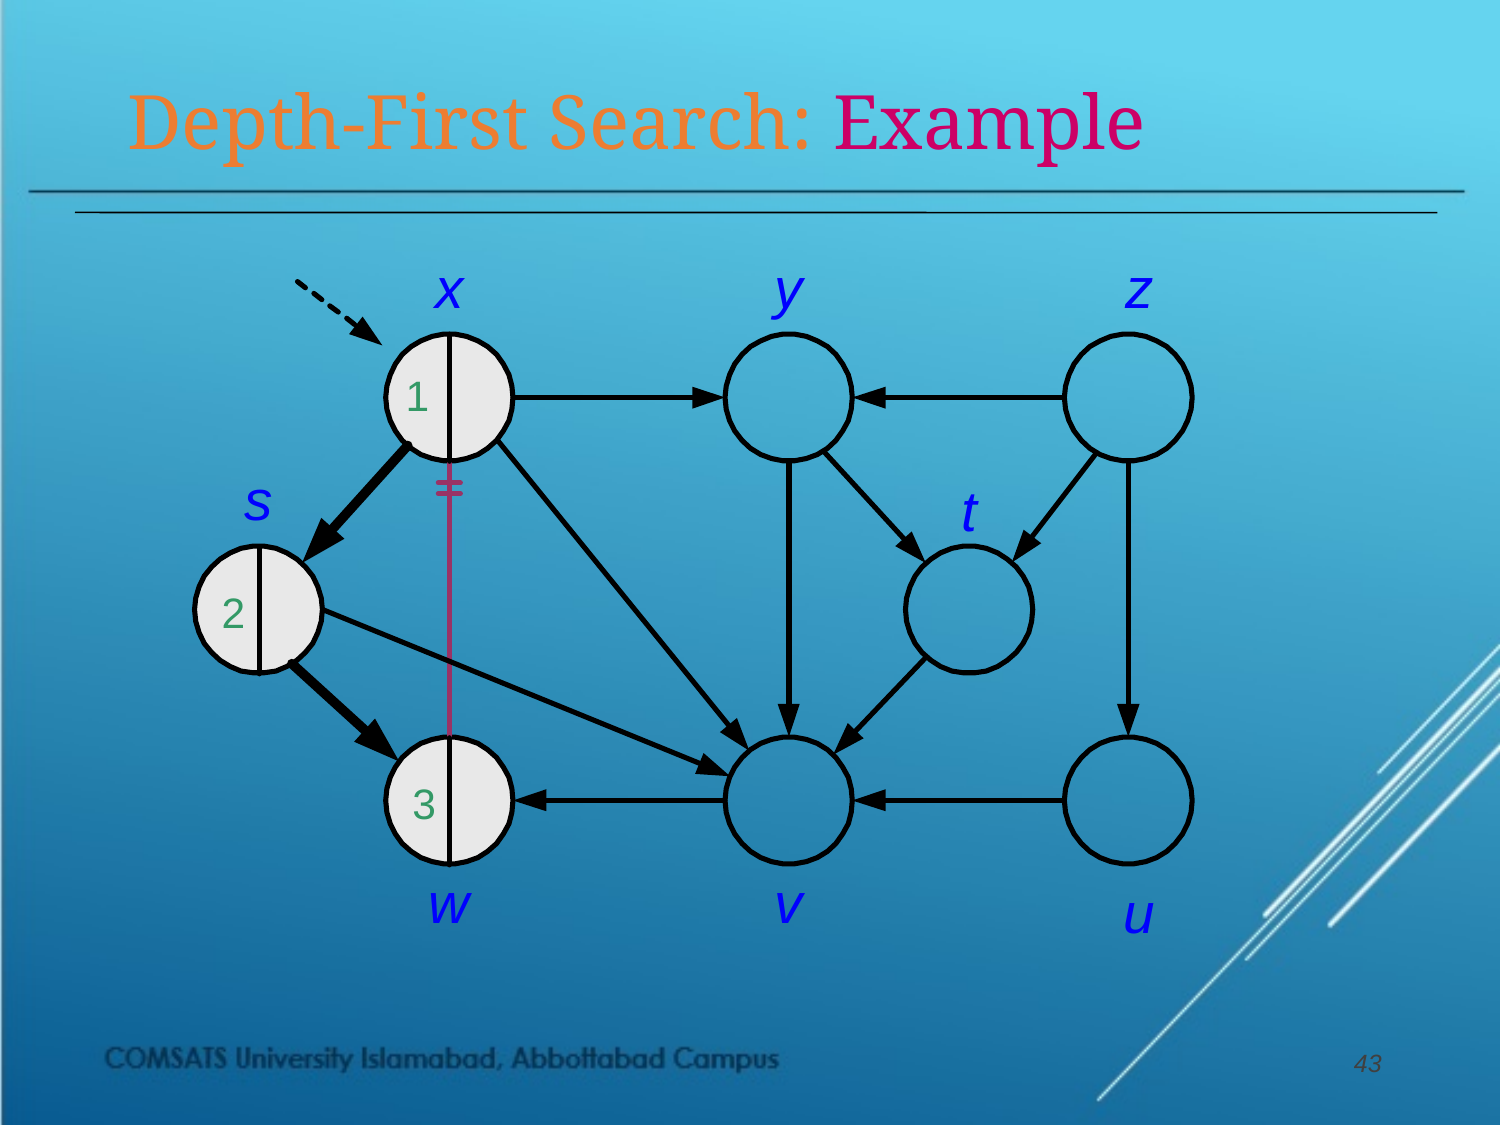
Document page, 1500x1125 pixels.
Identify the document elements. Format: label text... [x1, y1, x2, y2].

slide_number 43 [1059, 1037, 1397, 1088]
picture [0, 0, 1500, 1125]
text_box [124, 224, 1263, 986]
title Depth-First Search: Example [112, 62, 1388, 188]
